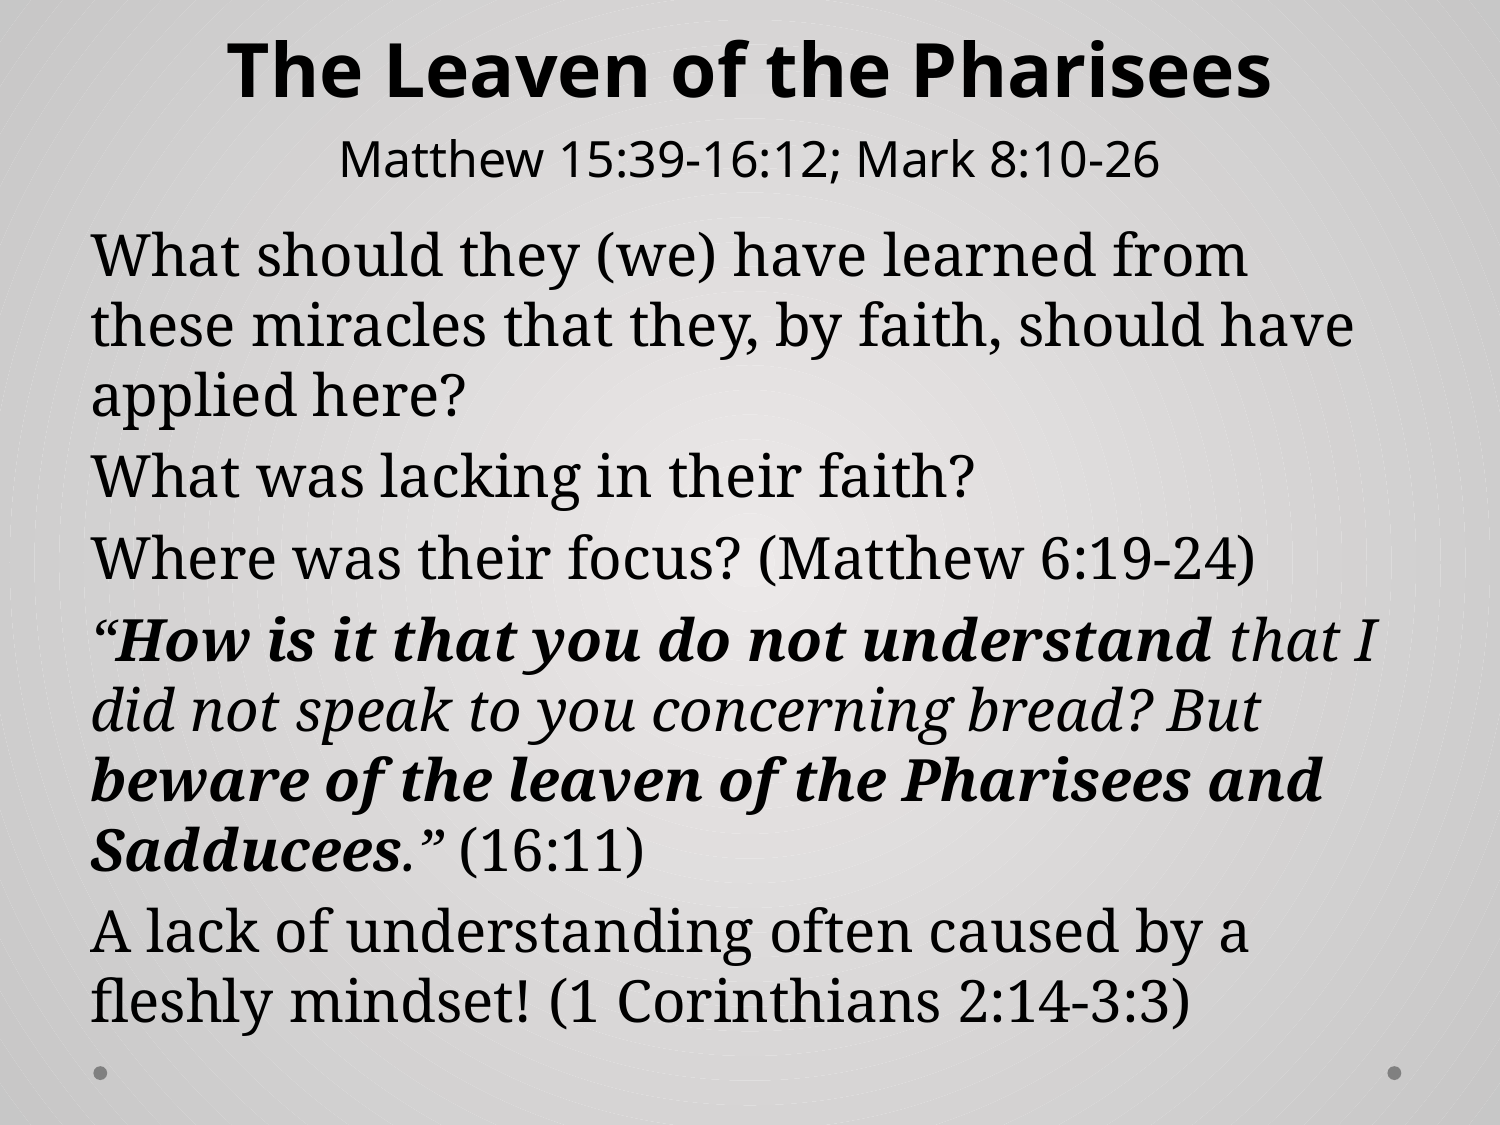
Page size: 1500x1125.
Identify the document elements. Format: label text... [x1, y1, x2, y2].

title The Leaven of the Pharisees Matthew 15:39-16:12; Mark 8:10-26 [75, 0, 1425, 195]
list What should they (we) have learned from these miracles that they, by faith, should have applied here? What was lacking in their faith? Where was their focus? (Matthew 6:19-24) “How is it that you do not understand that I did not speak to you concerning bread? But beware of the leaven of the Pharisees and Sadducees.” (16:11) A lack of understanding often caused by a fleshly mindset! (1 Corinthians 2:14-3:3) [75, 210, 1425, 1043]
